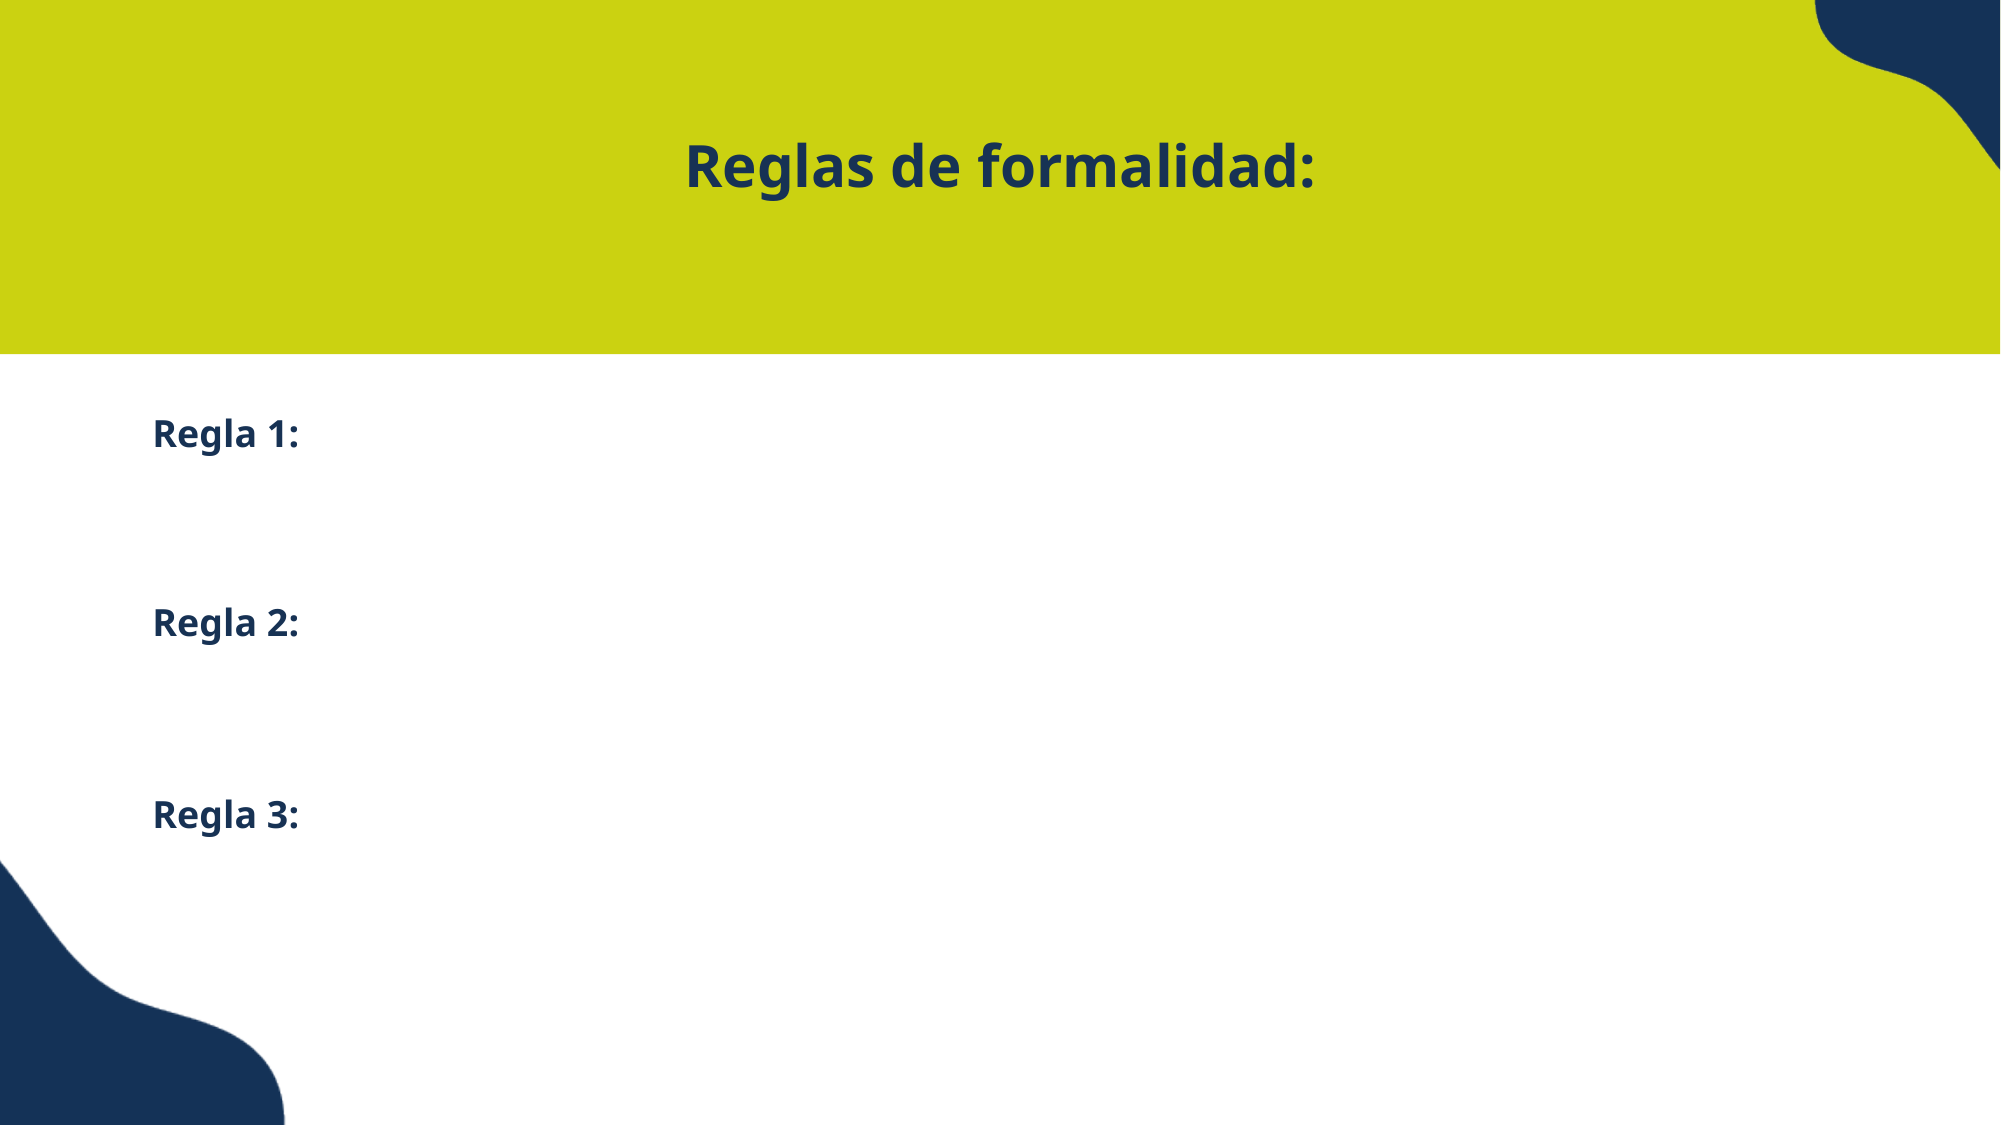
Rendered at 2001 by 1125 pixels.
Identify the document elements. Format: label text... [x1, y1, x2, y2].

picture [0, 855, 288, 1125]
title Reglas de formalidad: [137, 59, 1863, 278]
list Regla 1: [137, 408, 1331, 453]
list Regla 2: [137, 596, 1863, 641]
list Regla 3: [137, 788, 1863, 833]
picture [1813, 0, 2001, 175]
